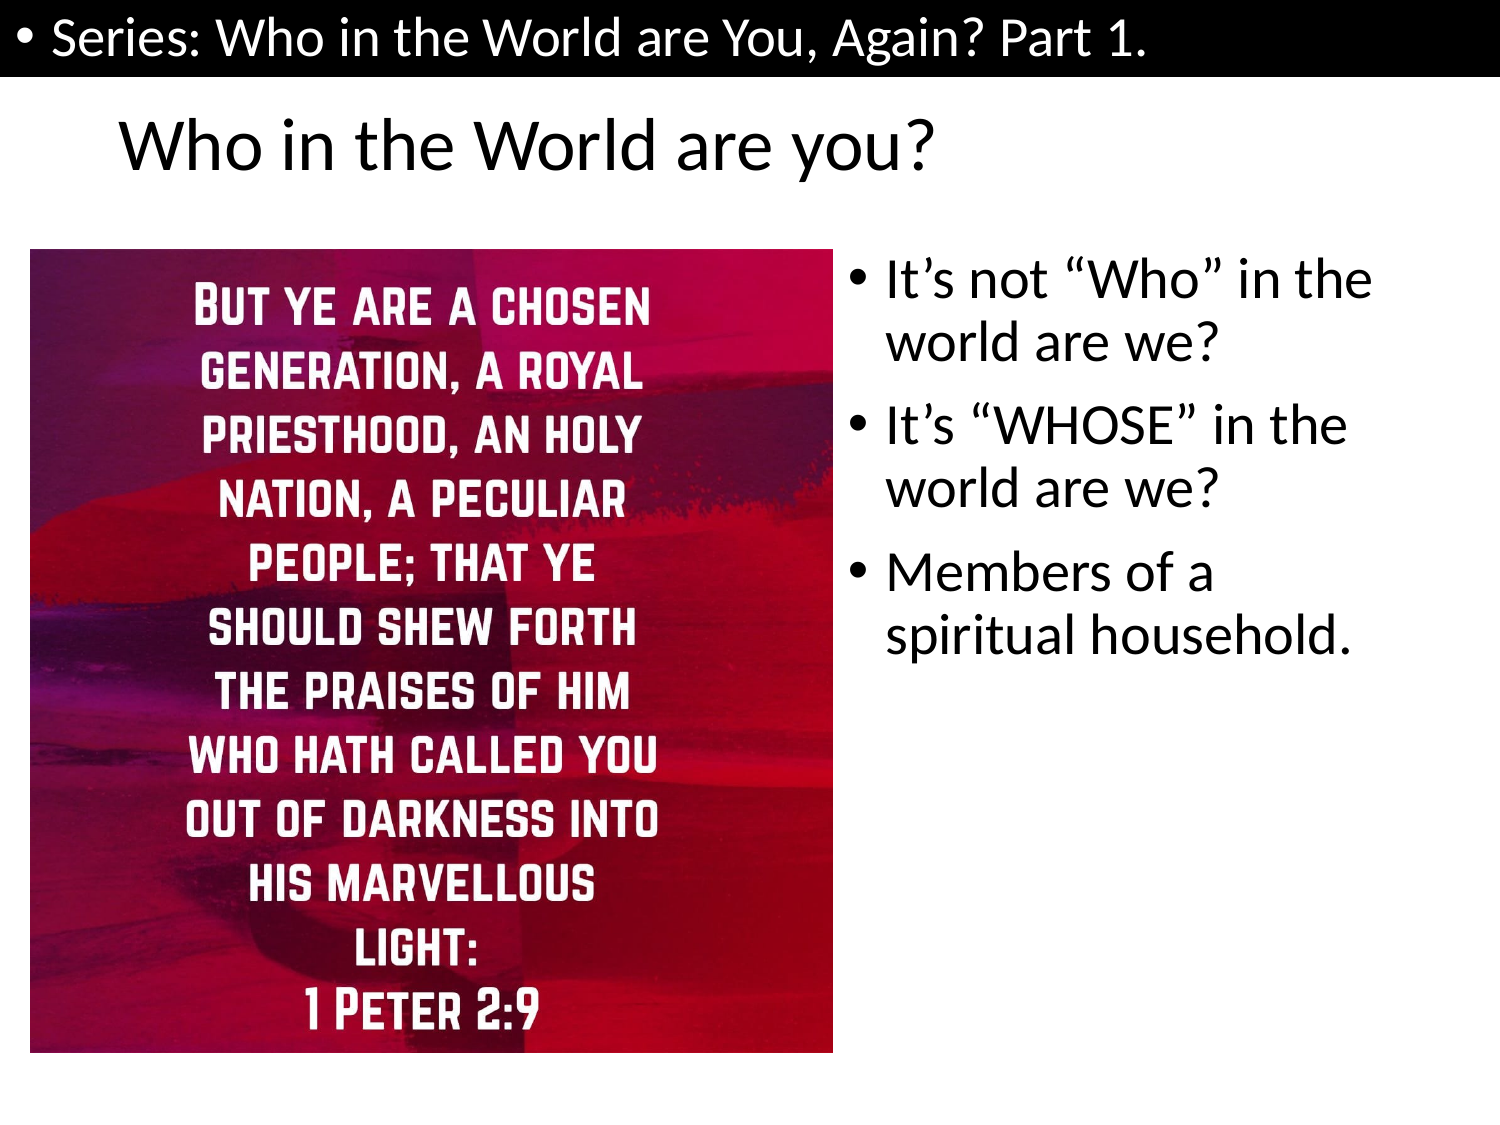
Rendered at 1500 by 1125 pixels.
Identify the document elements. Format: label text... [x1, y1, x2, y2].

list Who in the World are you? [103, 98, 1397, 249]
list It’s not “Who” in the world are we? It’s “WHOSE” in the world are we? Members of a spiritual household. Family of God. Chosen people. God’s own possession. [832, 240, 1422, 1062]
text_box Series: Who in the World are You, Again? Part 1. [0, 0, 1500, 77]
picture [30, 249, 833, 1053]
